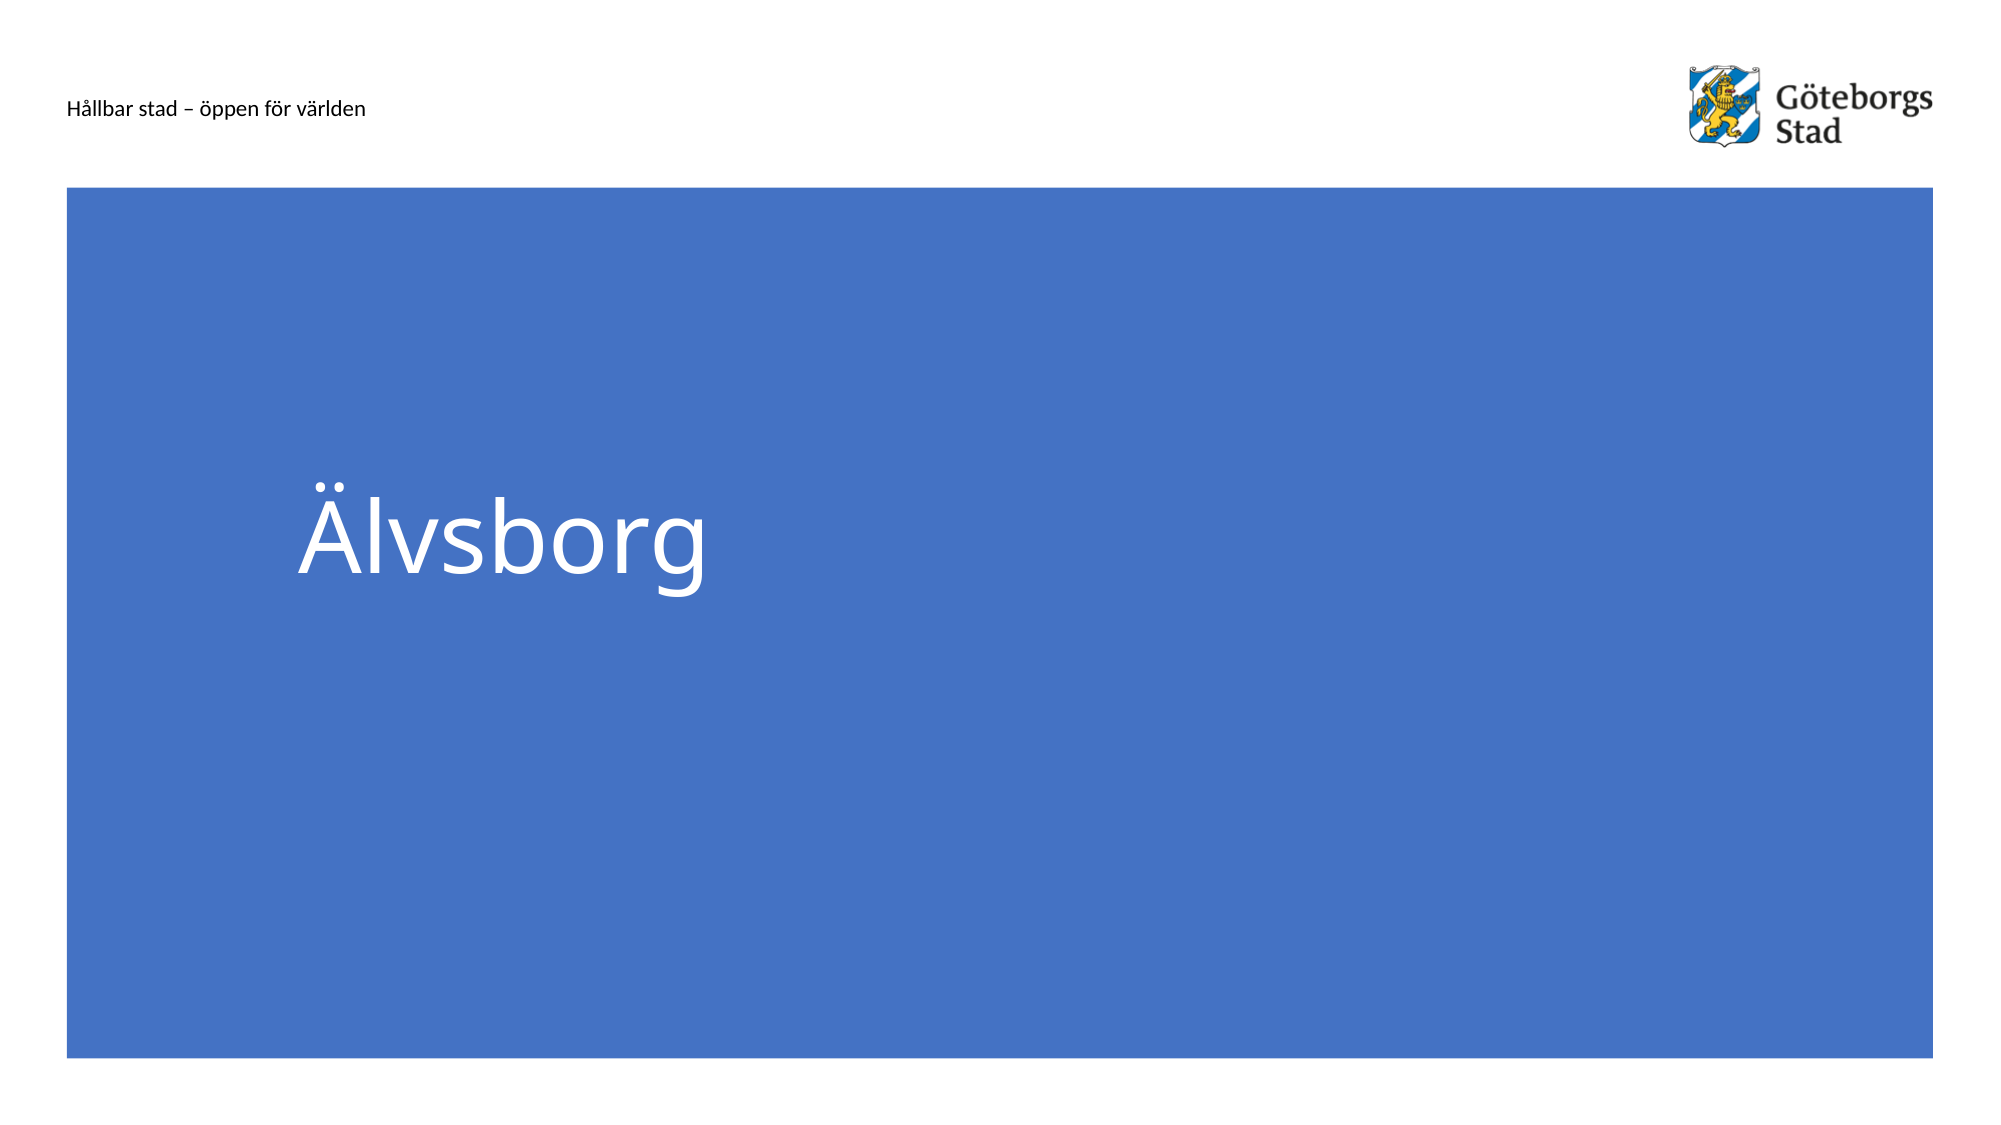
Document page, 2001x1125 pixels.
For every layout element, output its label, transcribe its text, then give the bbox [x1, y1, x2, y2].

picture [1689, 65, 1933, 148]
title Älvsborg [284, 430, 1716, 653]
